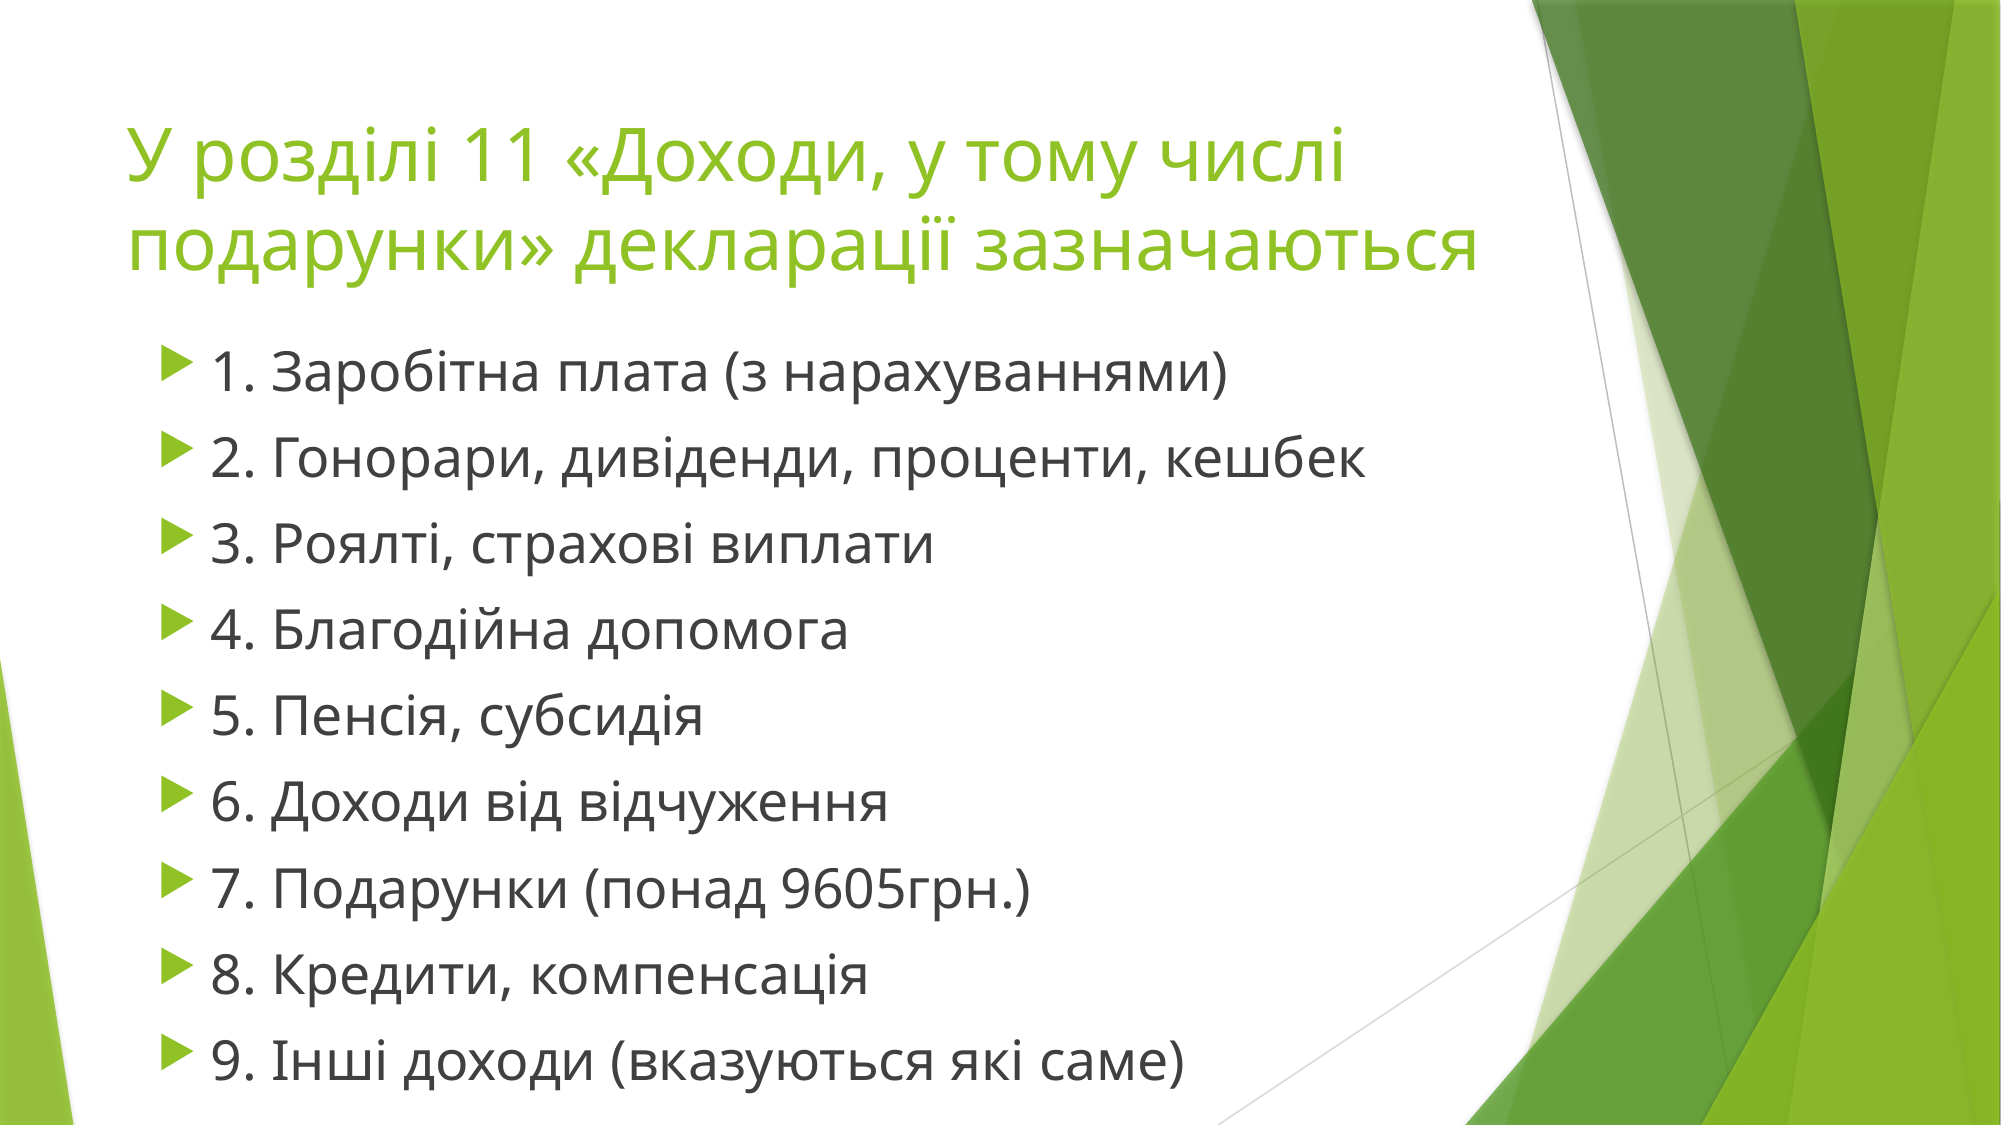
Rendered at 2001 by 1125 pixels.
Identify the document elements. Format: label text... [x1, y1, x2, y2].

list 1. Заробітна плата (з нарахуваннями) 2. Гонорари, дивіденди, проценти, кешбек 3. Роялті, страхові виплати 4. Благодійна допомога 5. Пенсія, субсидія 6. Доходи від відчуження 7. Подарунки (понад 9605грн.) 8. Кредити, компенсація 9. Інші доходи (вказуються які саме) [142, 328, 1553, 1100]
title У розділі 11 «Доходи, у тому числі подарунки» декларації зазначаються [111, 99, 1584, 355]
